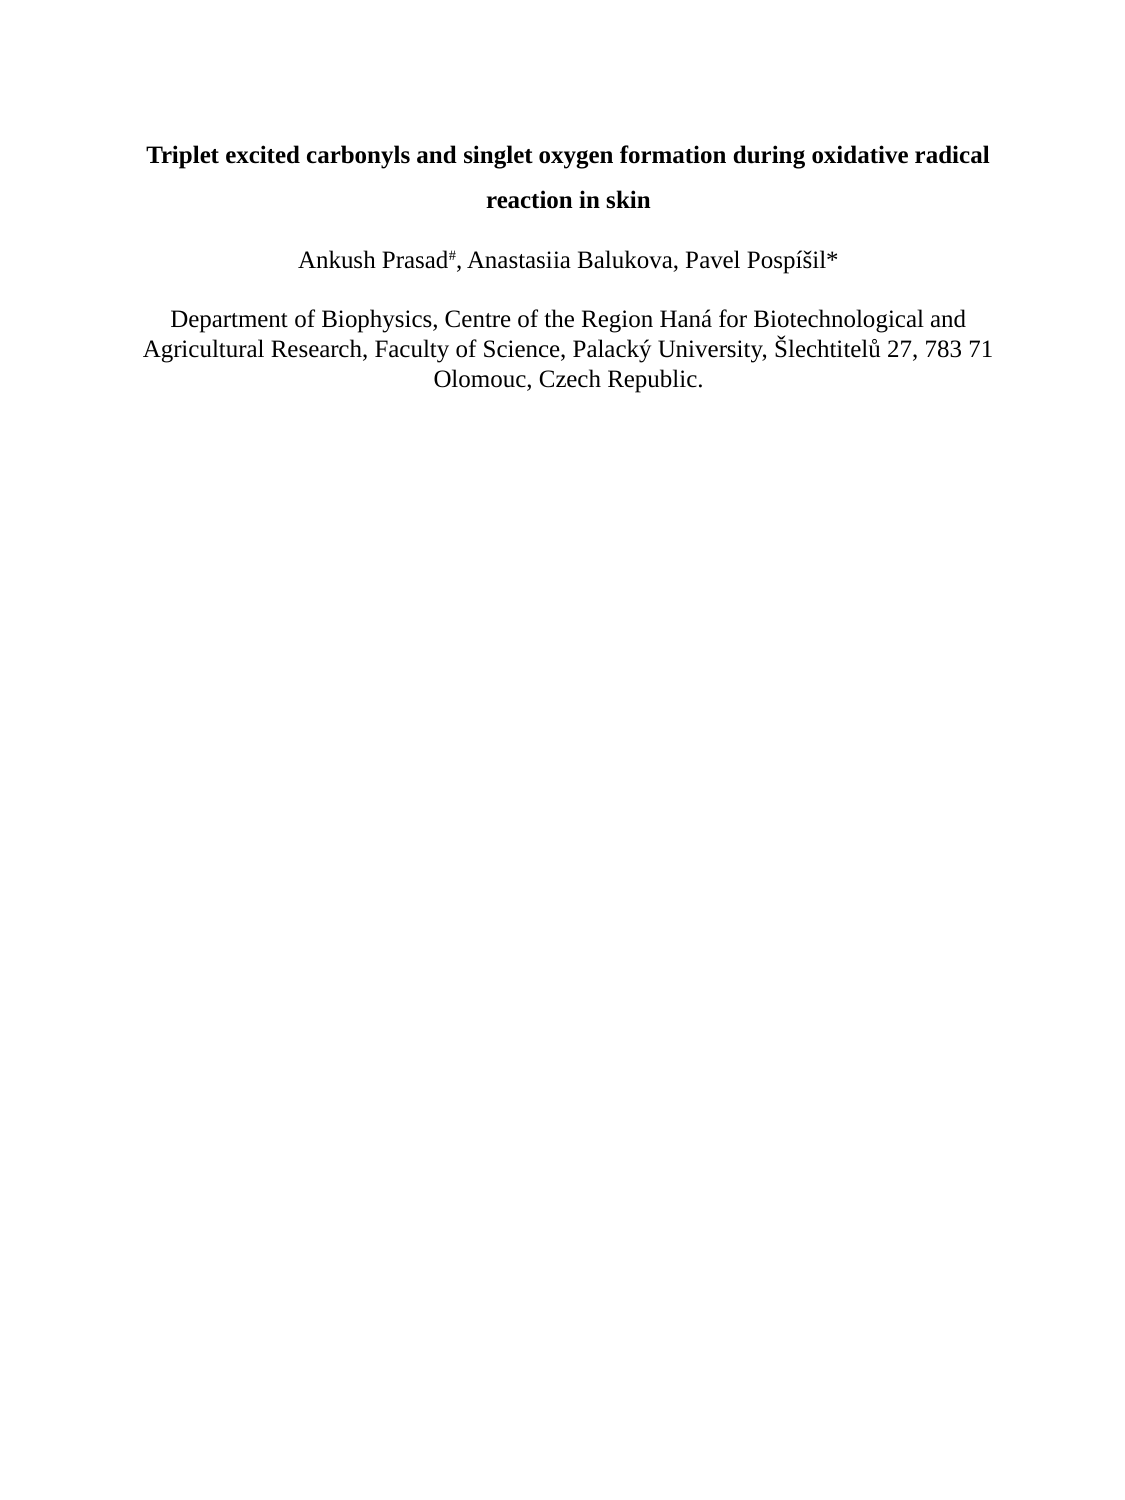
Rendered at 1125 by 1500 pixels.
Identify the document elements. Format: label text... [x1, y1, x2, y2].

text_box Triplet excited carbonyls and singlet oxygen formation during oxidative radical reaction in skin Ankush Prasad#, Anastasiia Balukova, Pavel Pospíšil* Department of Biophysics, Centre of the Region Haná for Biotechnological and Agricultural Research, Faculty of Science, Palacký University, Šlechtitelů 27, 783 71 Olomouc, Czech Republic. [112, 115, 1025, 520]
